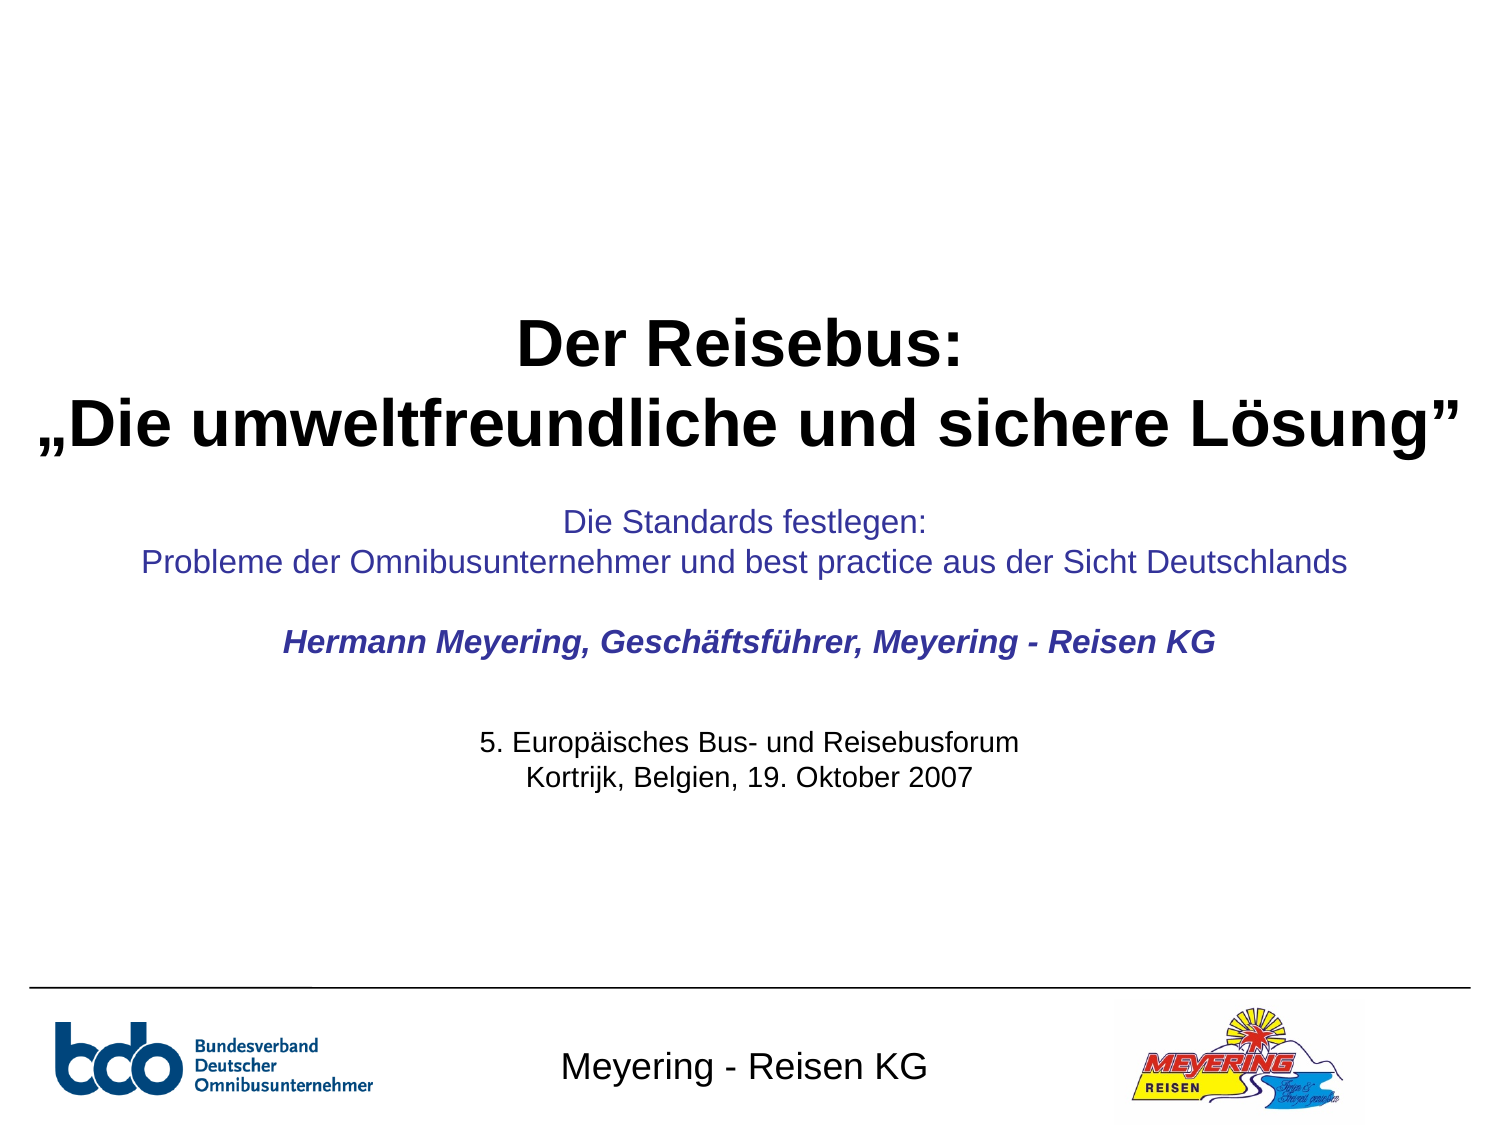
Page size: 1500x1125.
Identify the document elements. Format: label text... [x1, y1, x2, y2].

text_box Der Reisebus: „Die umweltfreundliche und sichere Lösung” Die Standards festlegen: Probleme der Omnibusunternehmer und best practice aus der Sicht Deutschlands Hermann Meyering, Geschäftsführer, Meyering - Reisen KG [0, 292, 1500, 668]
picture [53, 1022, 373, 1097]
picture [1114, 999, 1365, 1125]
text_box 5. Europäisches Bus- und Reisebusforum Kortrijk, Belgien, 19. Oktober 2007 [0, 716, 1500, 801]
